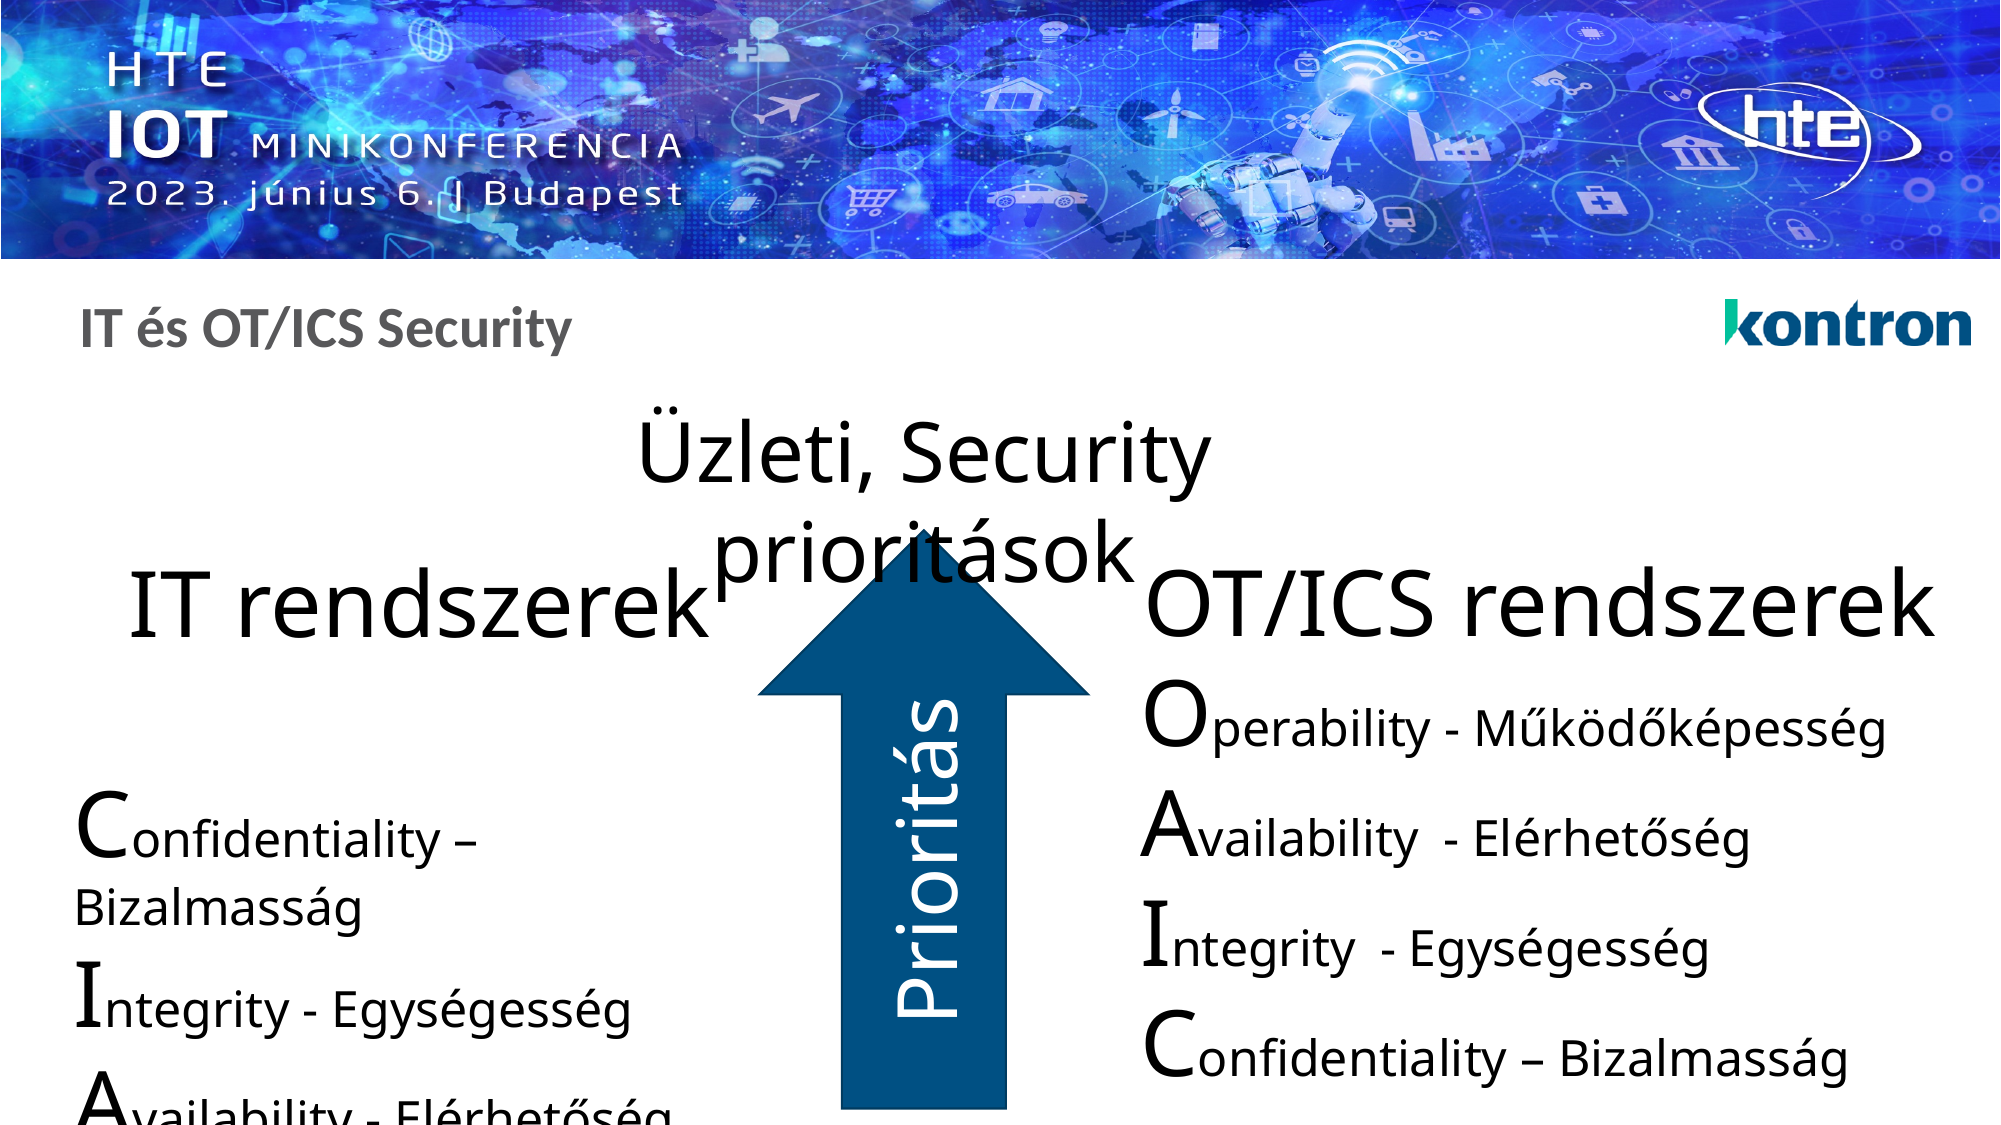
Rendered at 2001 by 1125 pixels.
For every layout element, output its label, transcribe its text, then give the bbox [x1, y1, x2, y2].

picture [0, 0, 2000, 260]
text_box Prioritás [782, 607, 1091, 1110]
text_box IT rendszerek Confidentiality – Bizalmasság Integrity - Egységesség Availability - Elérhetőség [58, 538, 782, 1125]
text_box Üzleti, Security prioritások [452, 391, 1396, 607]
picture [1724, 299, 1971, 346]
text_box OT/ICS rendszerek Operability - Működőképesség Availability - Elérhetőség Integrity - Egységesség Confidentiality – Bizalmasság [1125, 537, 1956, 1103]
title IT és OT/ICS Security [79, 294, 1615, 353]
